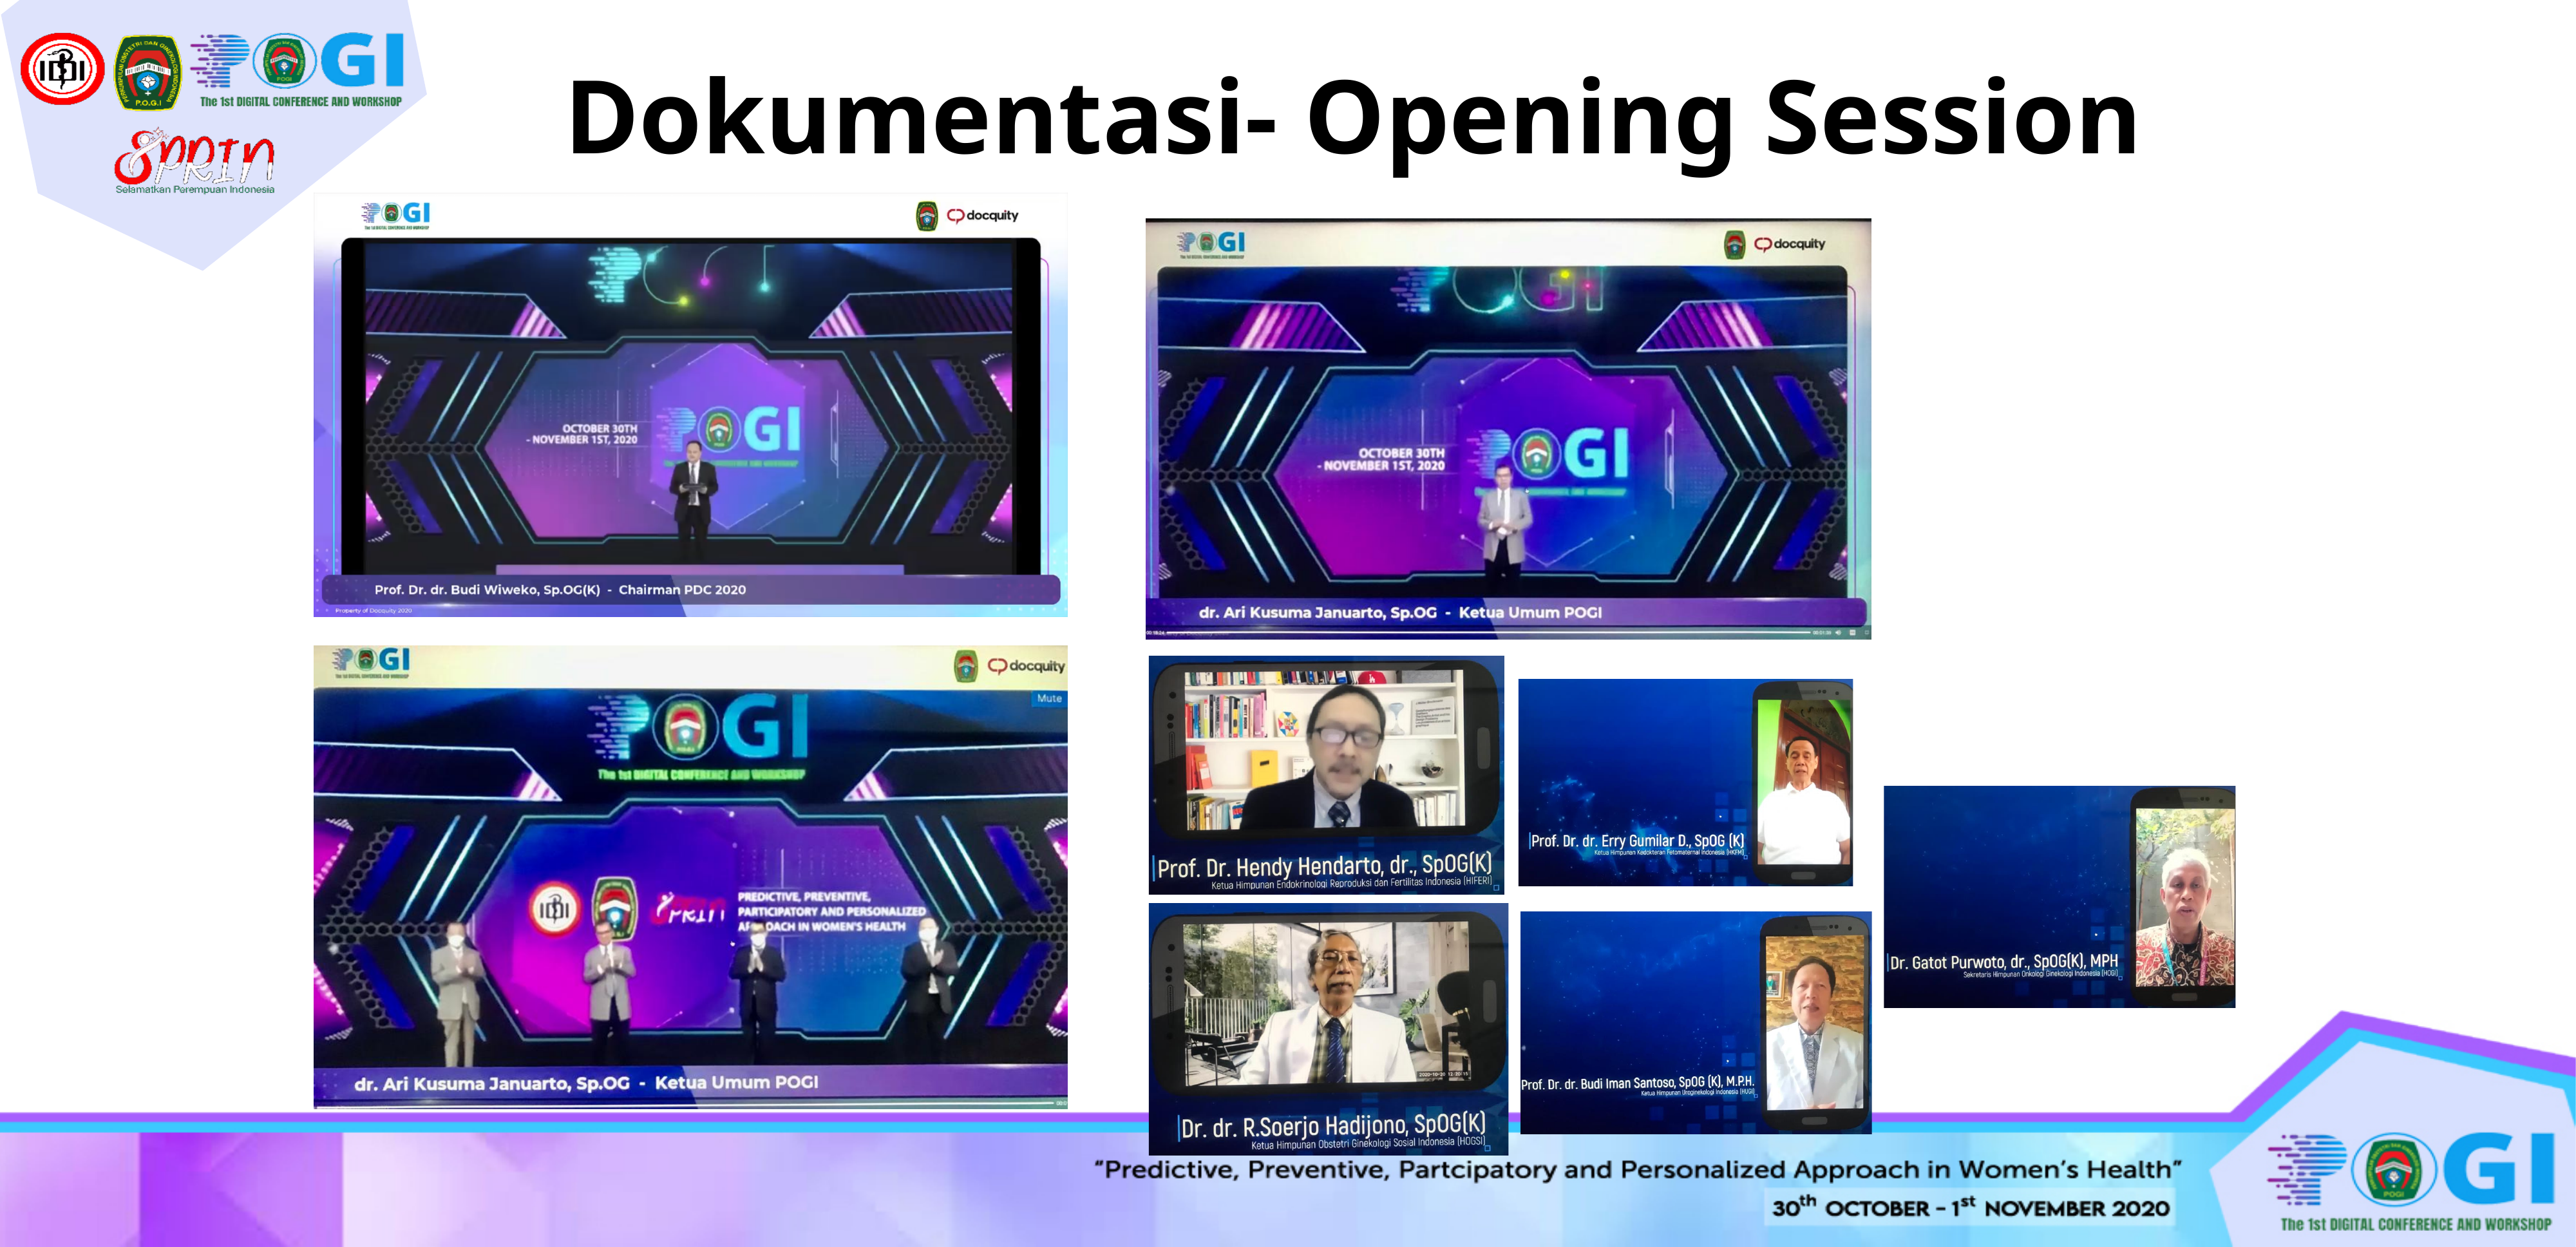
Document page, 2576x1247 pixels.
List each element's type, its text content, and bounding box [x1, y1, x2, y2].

picture [110, 119, 279, 200]
picture [0, 218, 2576, 1247]
picture [109, 0, 422, 114]
picture [20, 32, 106, 106]
title Dokumentasi- Opening Session [552, 0, 2155, 241]
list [314, 193, 1068, 617]
